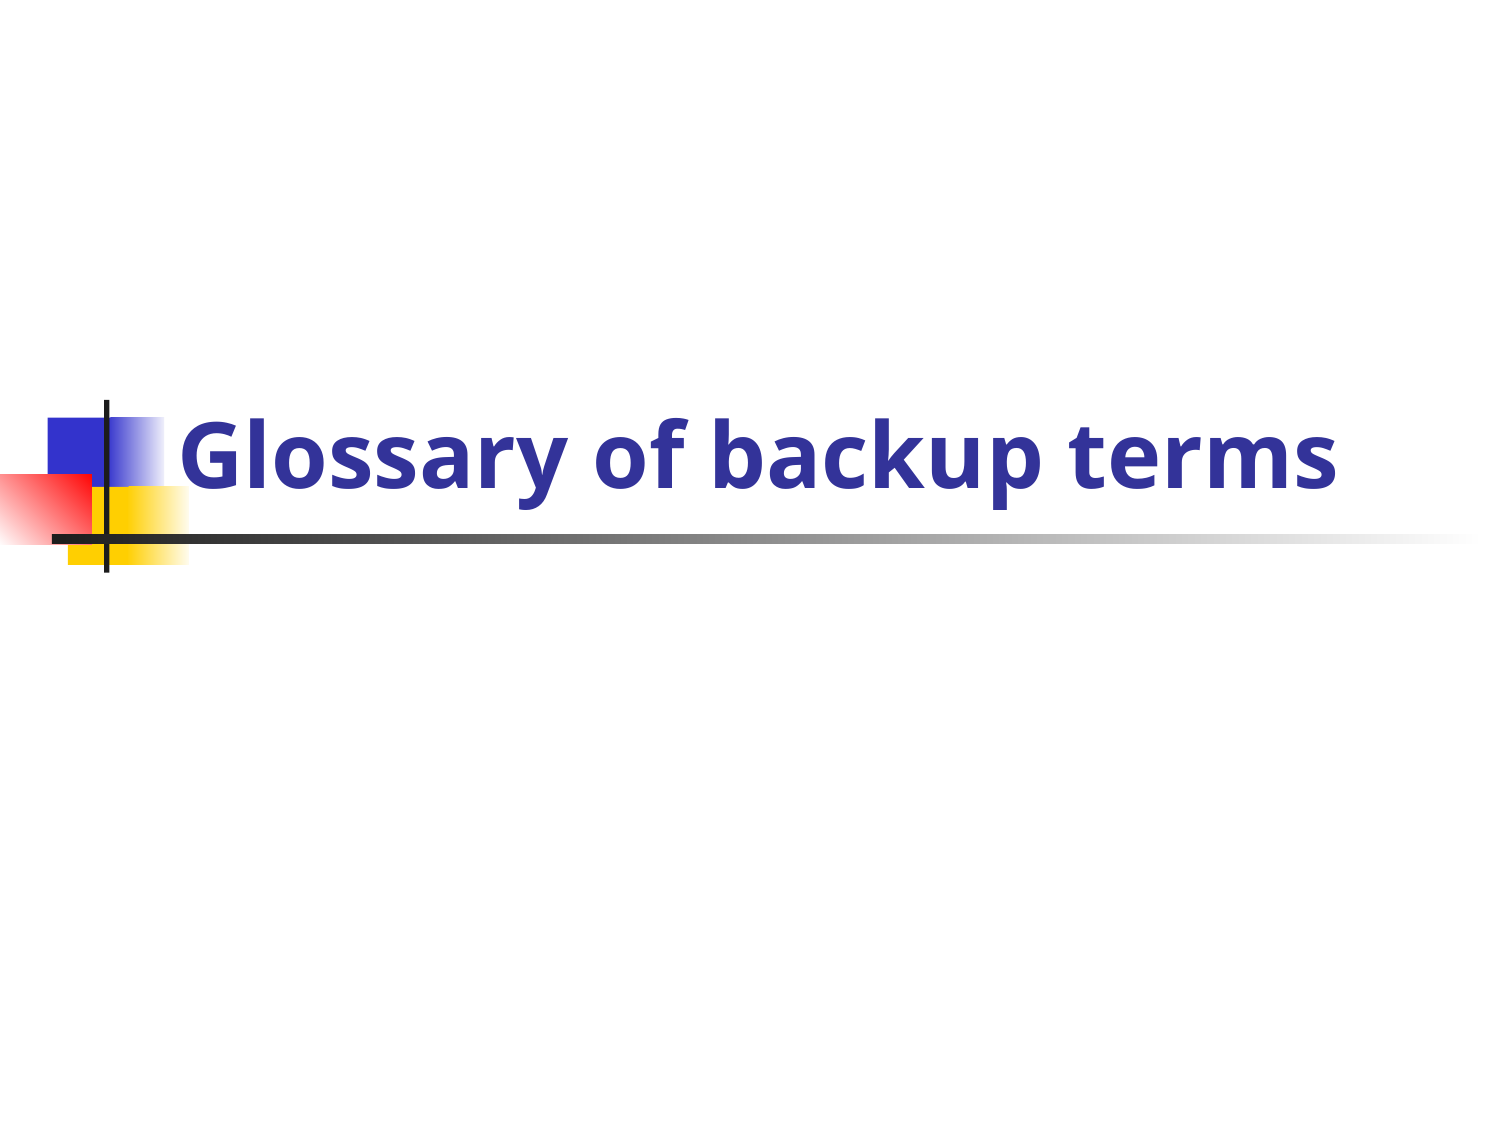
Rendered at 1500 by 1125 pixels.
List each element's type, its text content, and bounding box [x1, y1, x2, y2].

title Glossary of backup terms [162, 274, 1438, 516]
